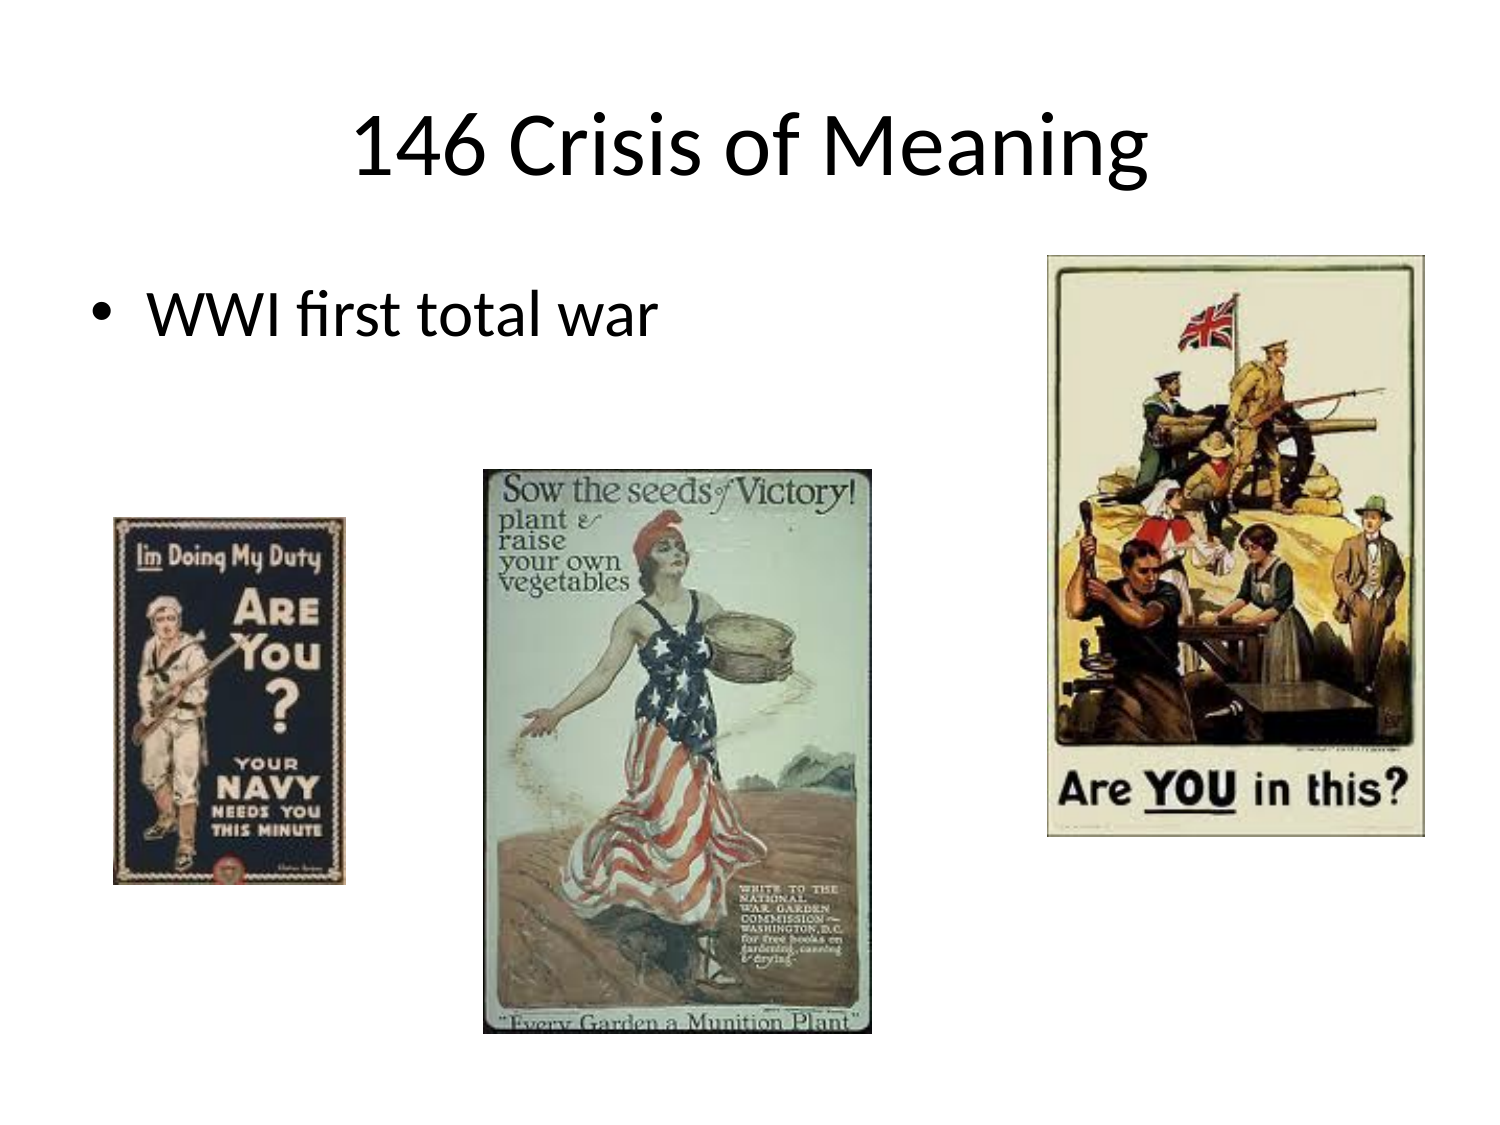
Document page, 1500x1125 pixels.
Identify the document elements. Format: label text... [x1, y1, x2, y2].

picture [1047, 254, 1426, 837]
picture [113, 517, 346, 885]
list WWI first total war [75, 262, 1425, 1005]
title 146 Crisis of Meaning [75, 45, 1425, 233]
picture [483, 469, 872, 1035]
